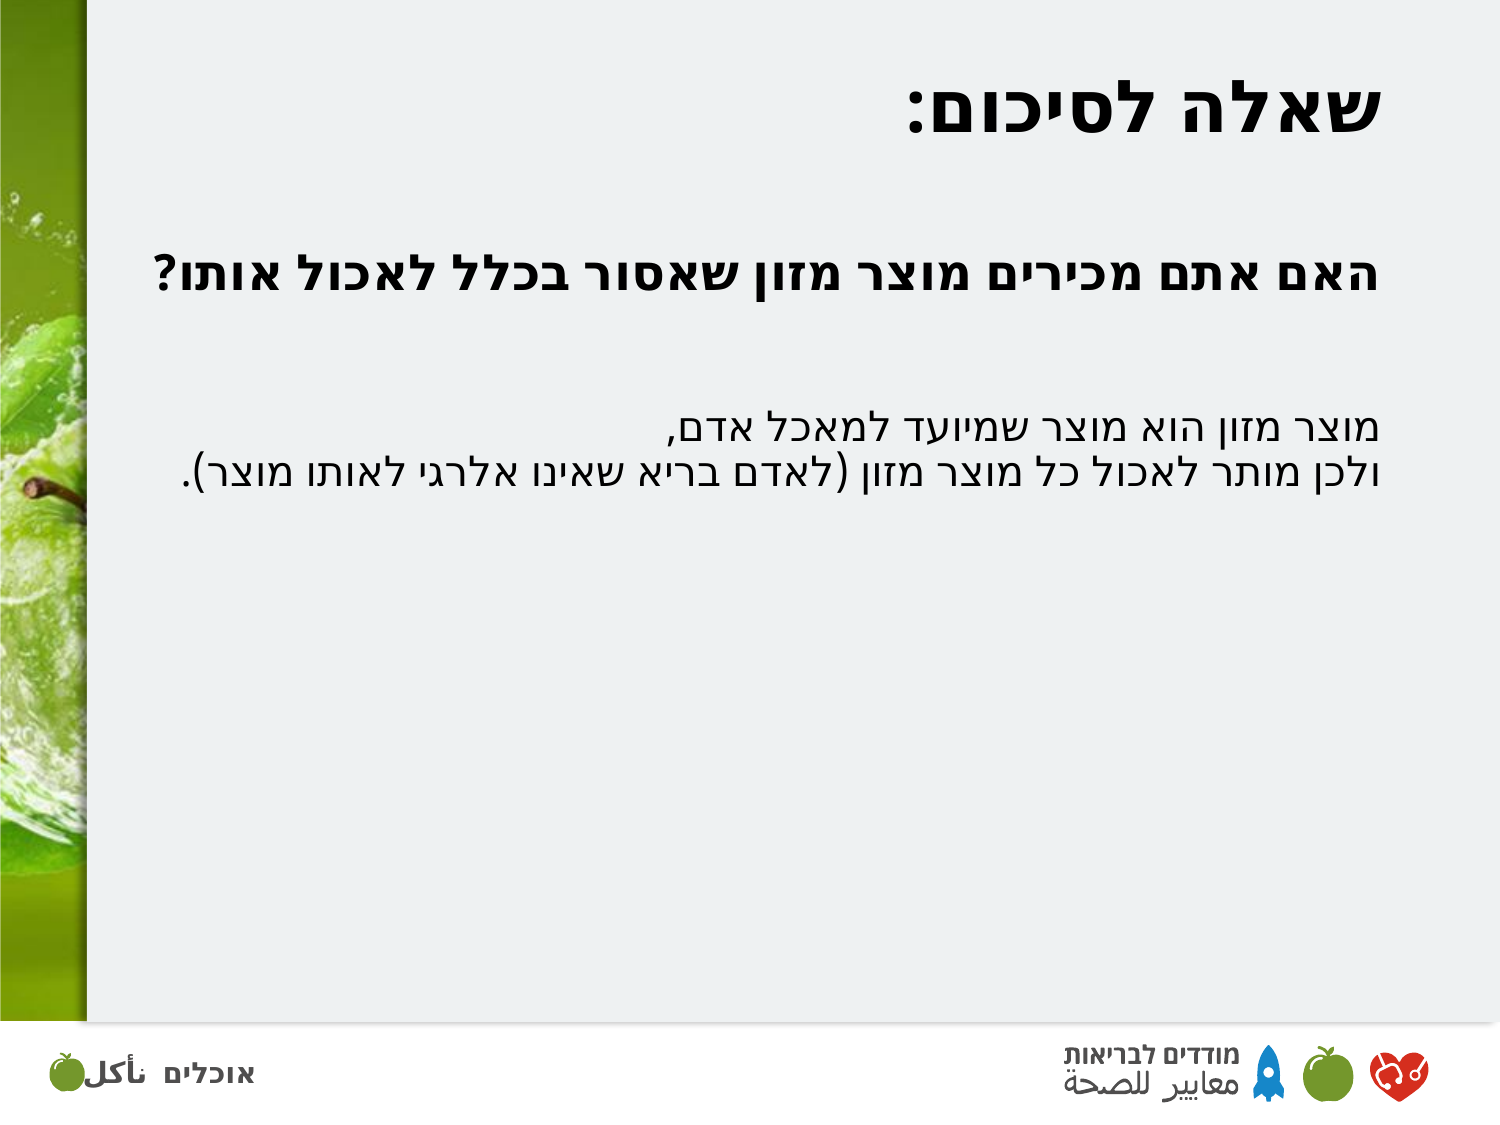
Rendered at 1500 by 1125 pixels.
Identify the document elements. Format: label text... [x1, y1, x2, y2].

title שאלה לסיכום: [103, 0, 1397, 218]
list האם אתם מכירים מוצר מזון שאסור בכלל לאכול אותו? מוצר מזון הוא מוצר שמיועד למאכל אדם, ולכן מותר לאכול כל מוצר מזון (לאדם בריא שאינו אלרגי לאותו מוצר). [82, 239, 1397, 891]
picture [0, 0, 86, 1021]
